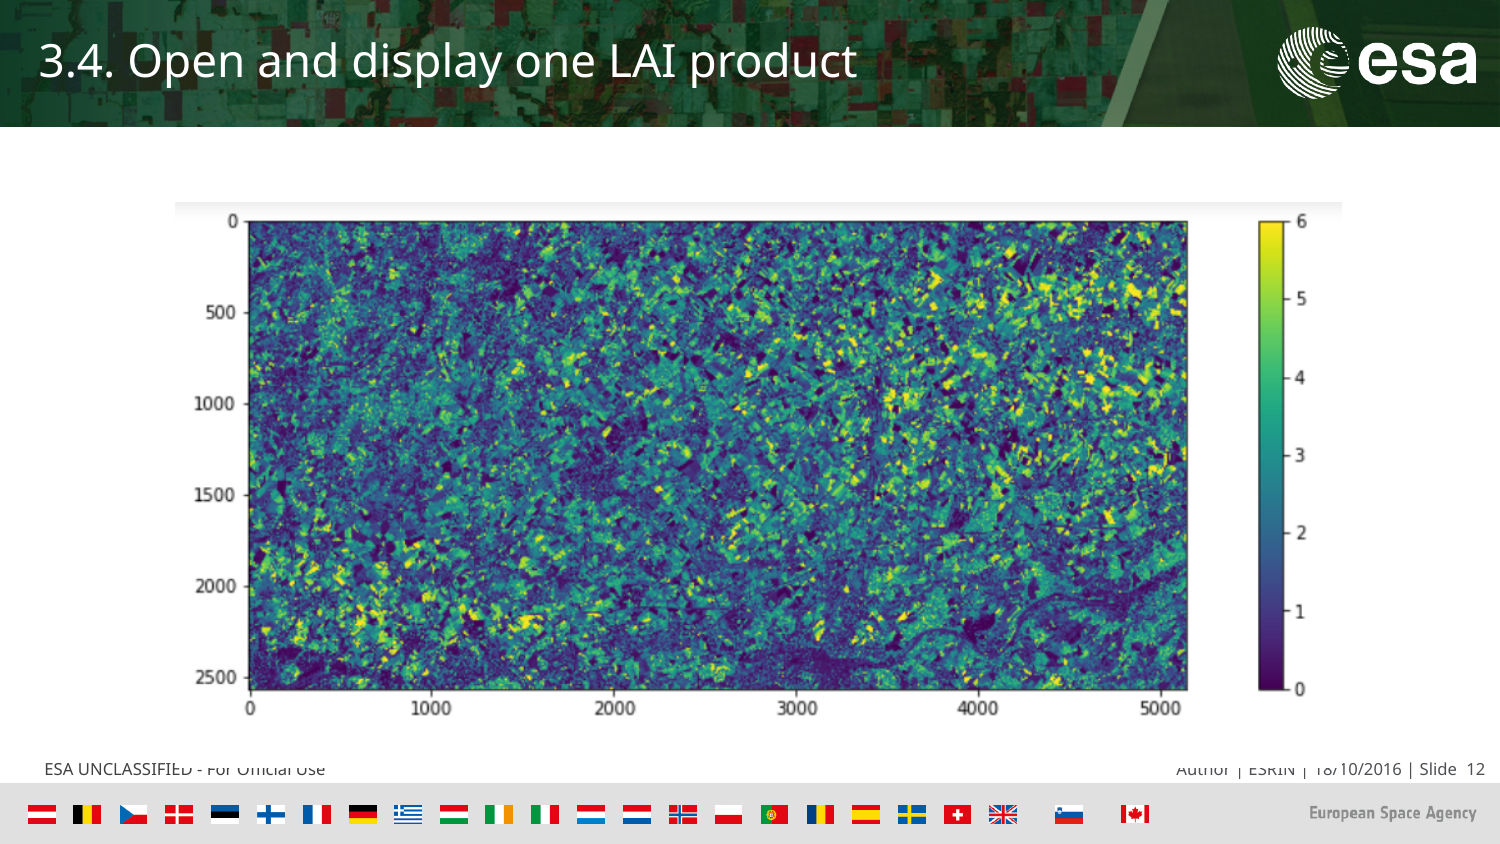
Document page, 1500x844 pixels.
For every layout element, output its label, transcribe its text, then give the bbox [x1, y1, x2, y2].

picture [174, 202, 1342, 768]
title 3.4. Open and display one LAI product [23, 24, 1201, 95]
picture [0, 0, 1500, 127]
picture [0, 783, 1500, 844]
